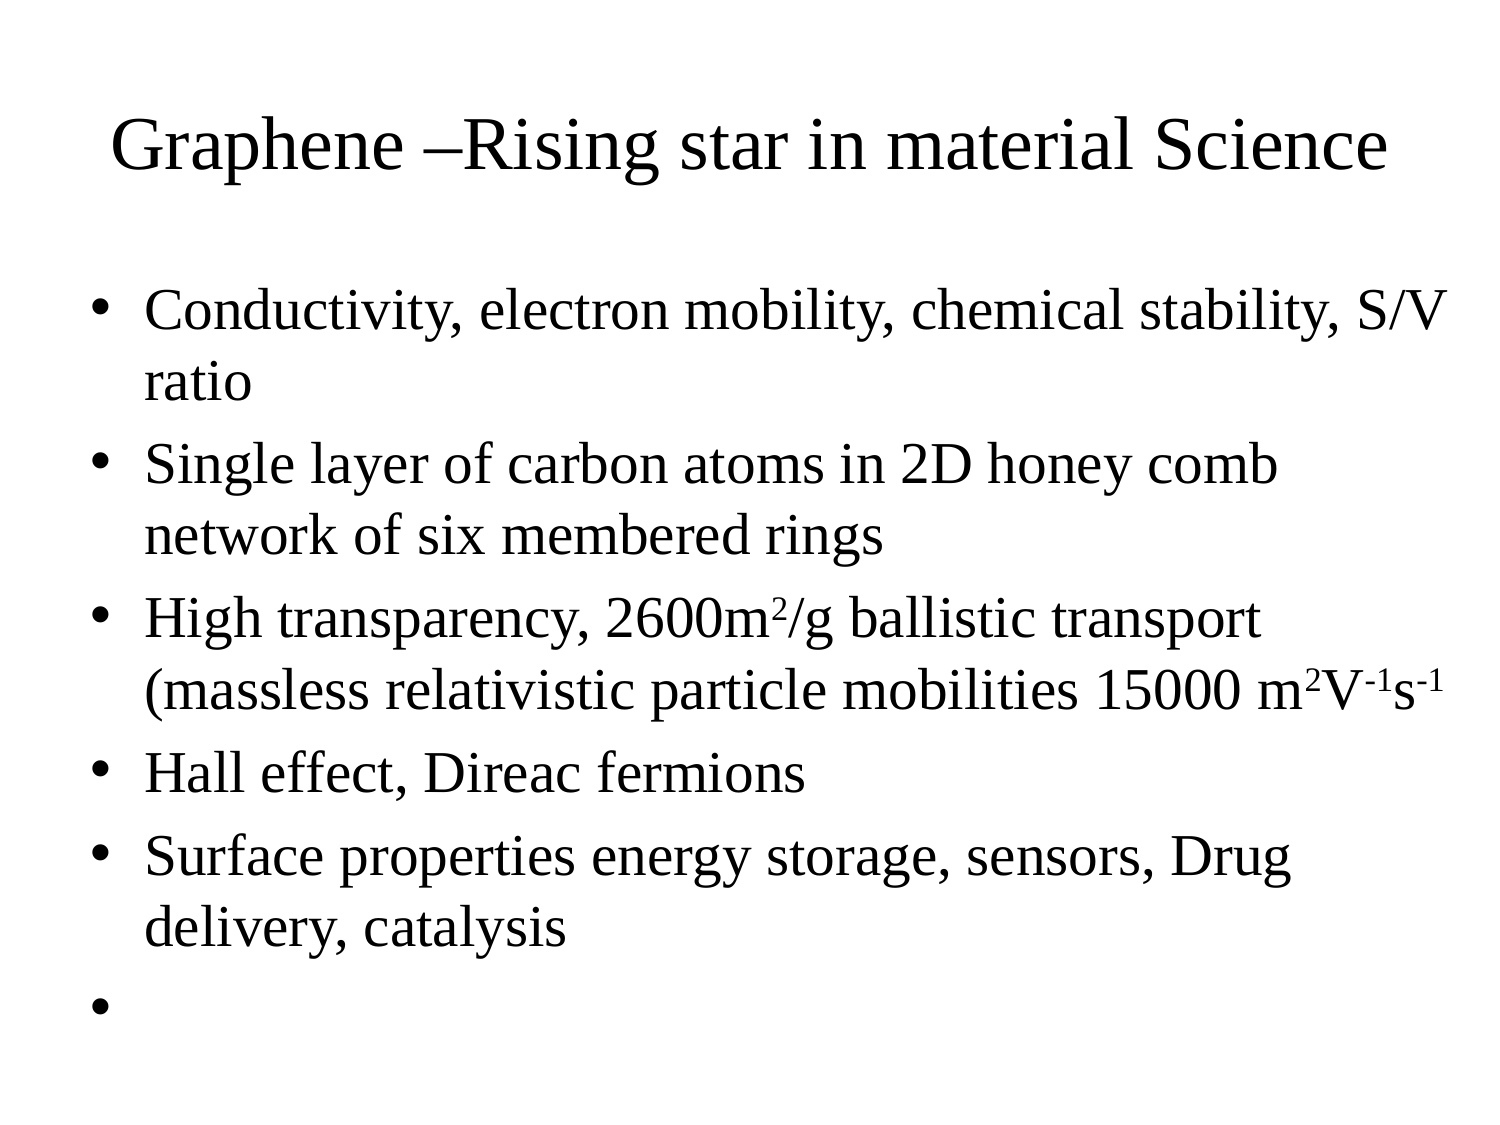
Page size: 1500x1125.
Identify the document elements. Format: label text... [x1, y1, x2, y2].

list Conductivity, electron mobility, chemical stability, S/V ratio Single layer of carbon atoms in 2D honey comb network of six membered rings High transparency, 2600m2/g ballistic transport (massless relativistic particle mobilities 15000 m2V-1s-1 Hall effect, Direac fermions Surface properties energy storage, sensors, Drug delivery, catalysis [75, 262, 1488, 1063]
title Graphene –Rising star in material Science [75, 45, 1425, 233]
